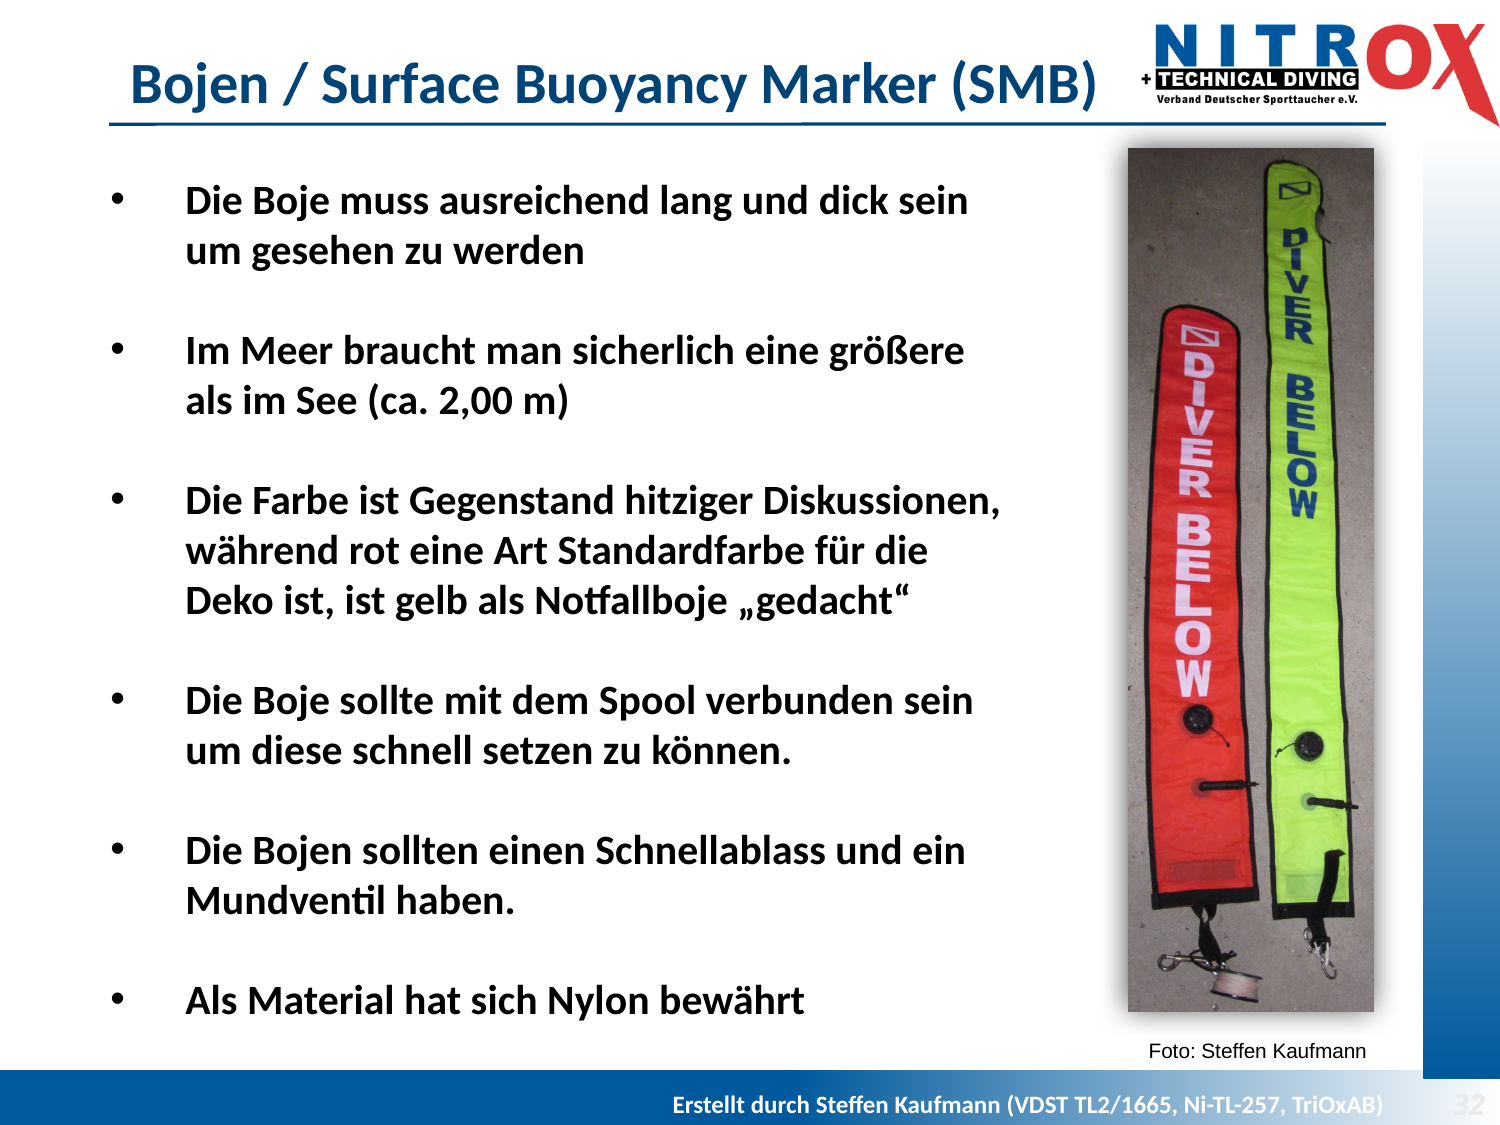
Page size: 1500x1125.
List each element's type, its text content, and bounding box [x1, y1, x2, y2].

list Die Boje muss ausreichend lang und dick sein um gesehen zu werden Im Meer braucht man sicherlich eine größere als im See (ca. 2,00 m) Die Farbe ist Gegenstand hitziger Diskussionen, während rot eine Art Standardfarbe für die Deko ist, ist gelb als Notfallboje „gedacht“ Die Boje sollte mit dem Spool verbunden sein um diese schnell setzen zu können. Die Bojen sollten einen Schnellablass und ein Mundventil haben. Als Material hat sich Nylon bewährt [74, 172, 1011, 1005]
picture [1140, 24, 1500, 127]
text_box Foto: Steffen Kaufmann [1133, 1034, 1500, 1070]
title Bojen / Surface Buoyancy Marker (SMB) [88, 25, 1141, 220]
picture [1127, 148, 1374, 1012]
